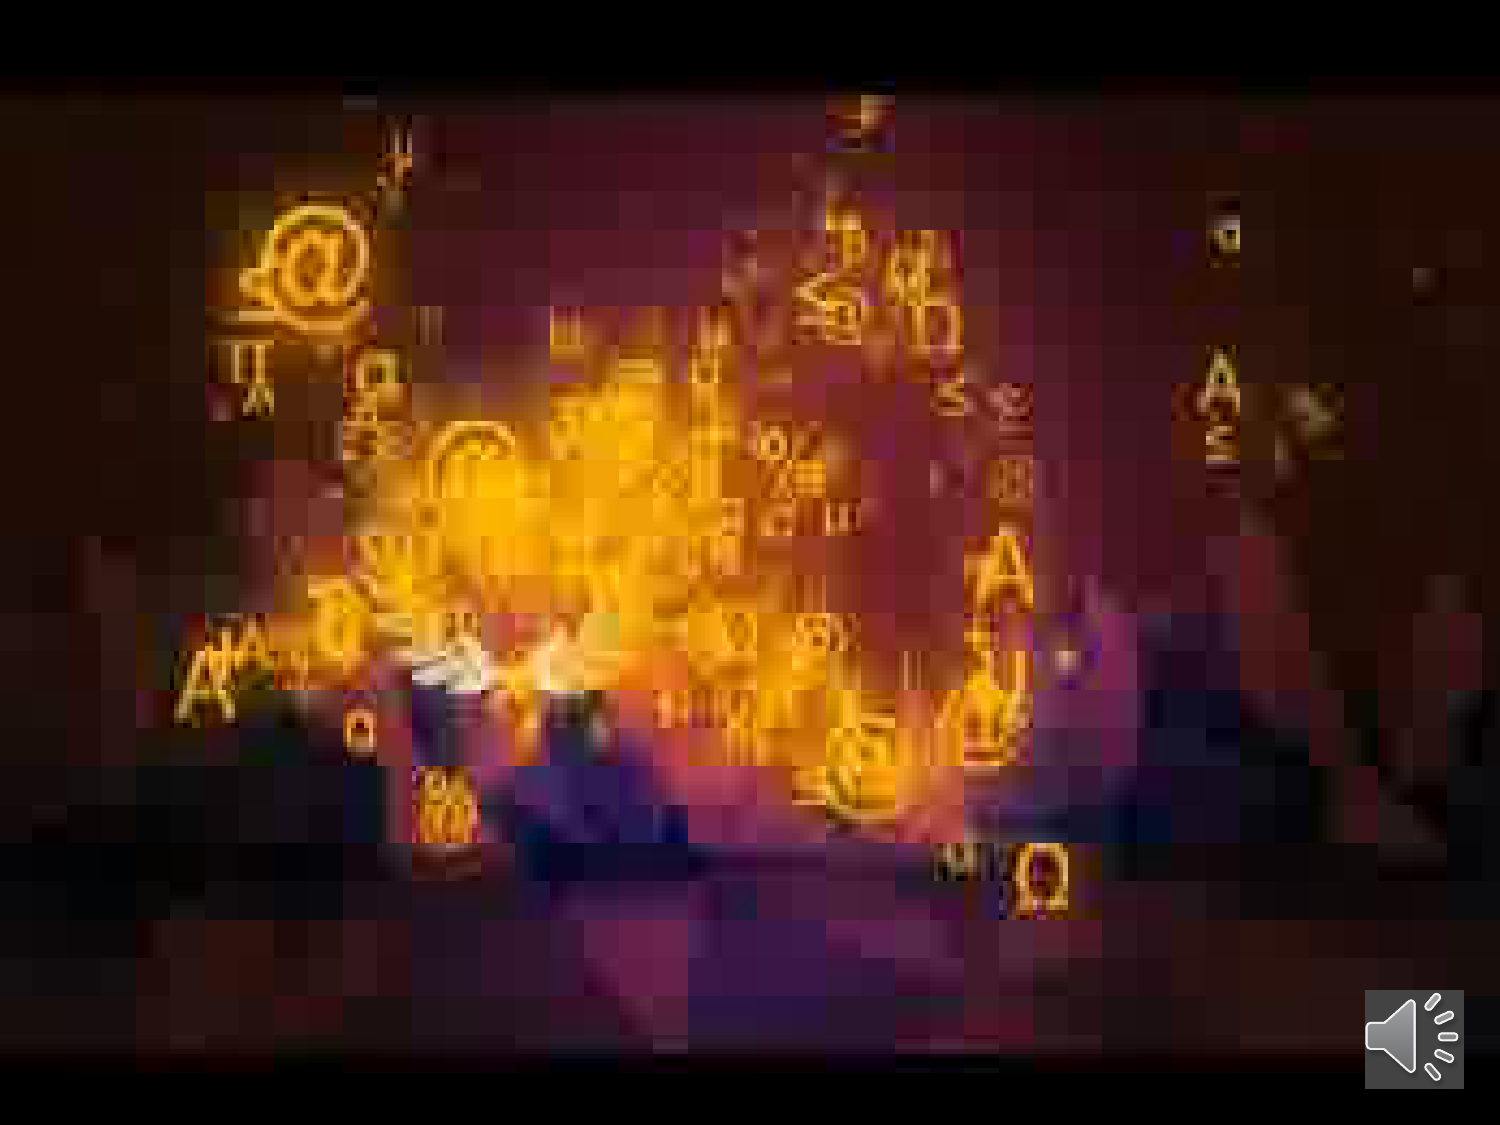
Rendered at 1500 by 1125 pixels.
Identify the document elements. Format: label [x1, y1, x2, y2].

picture [1364, 989, 1465, 1090]
text_box [0, 0, 1500, 1125]
